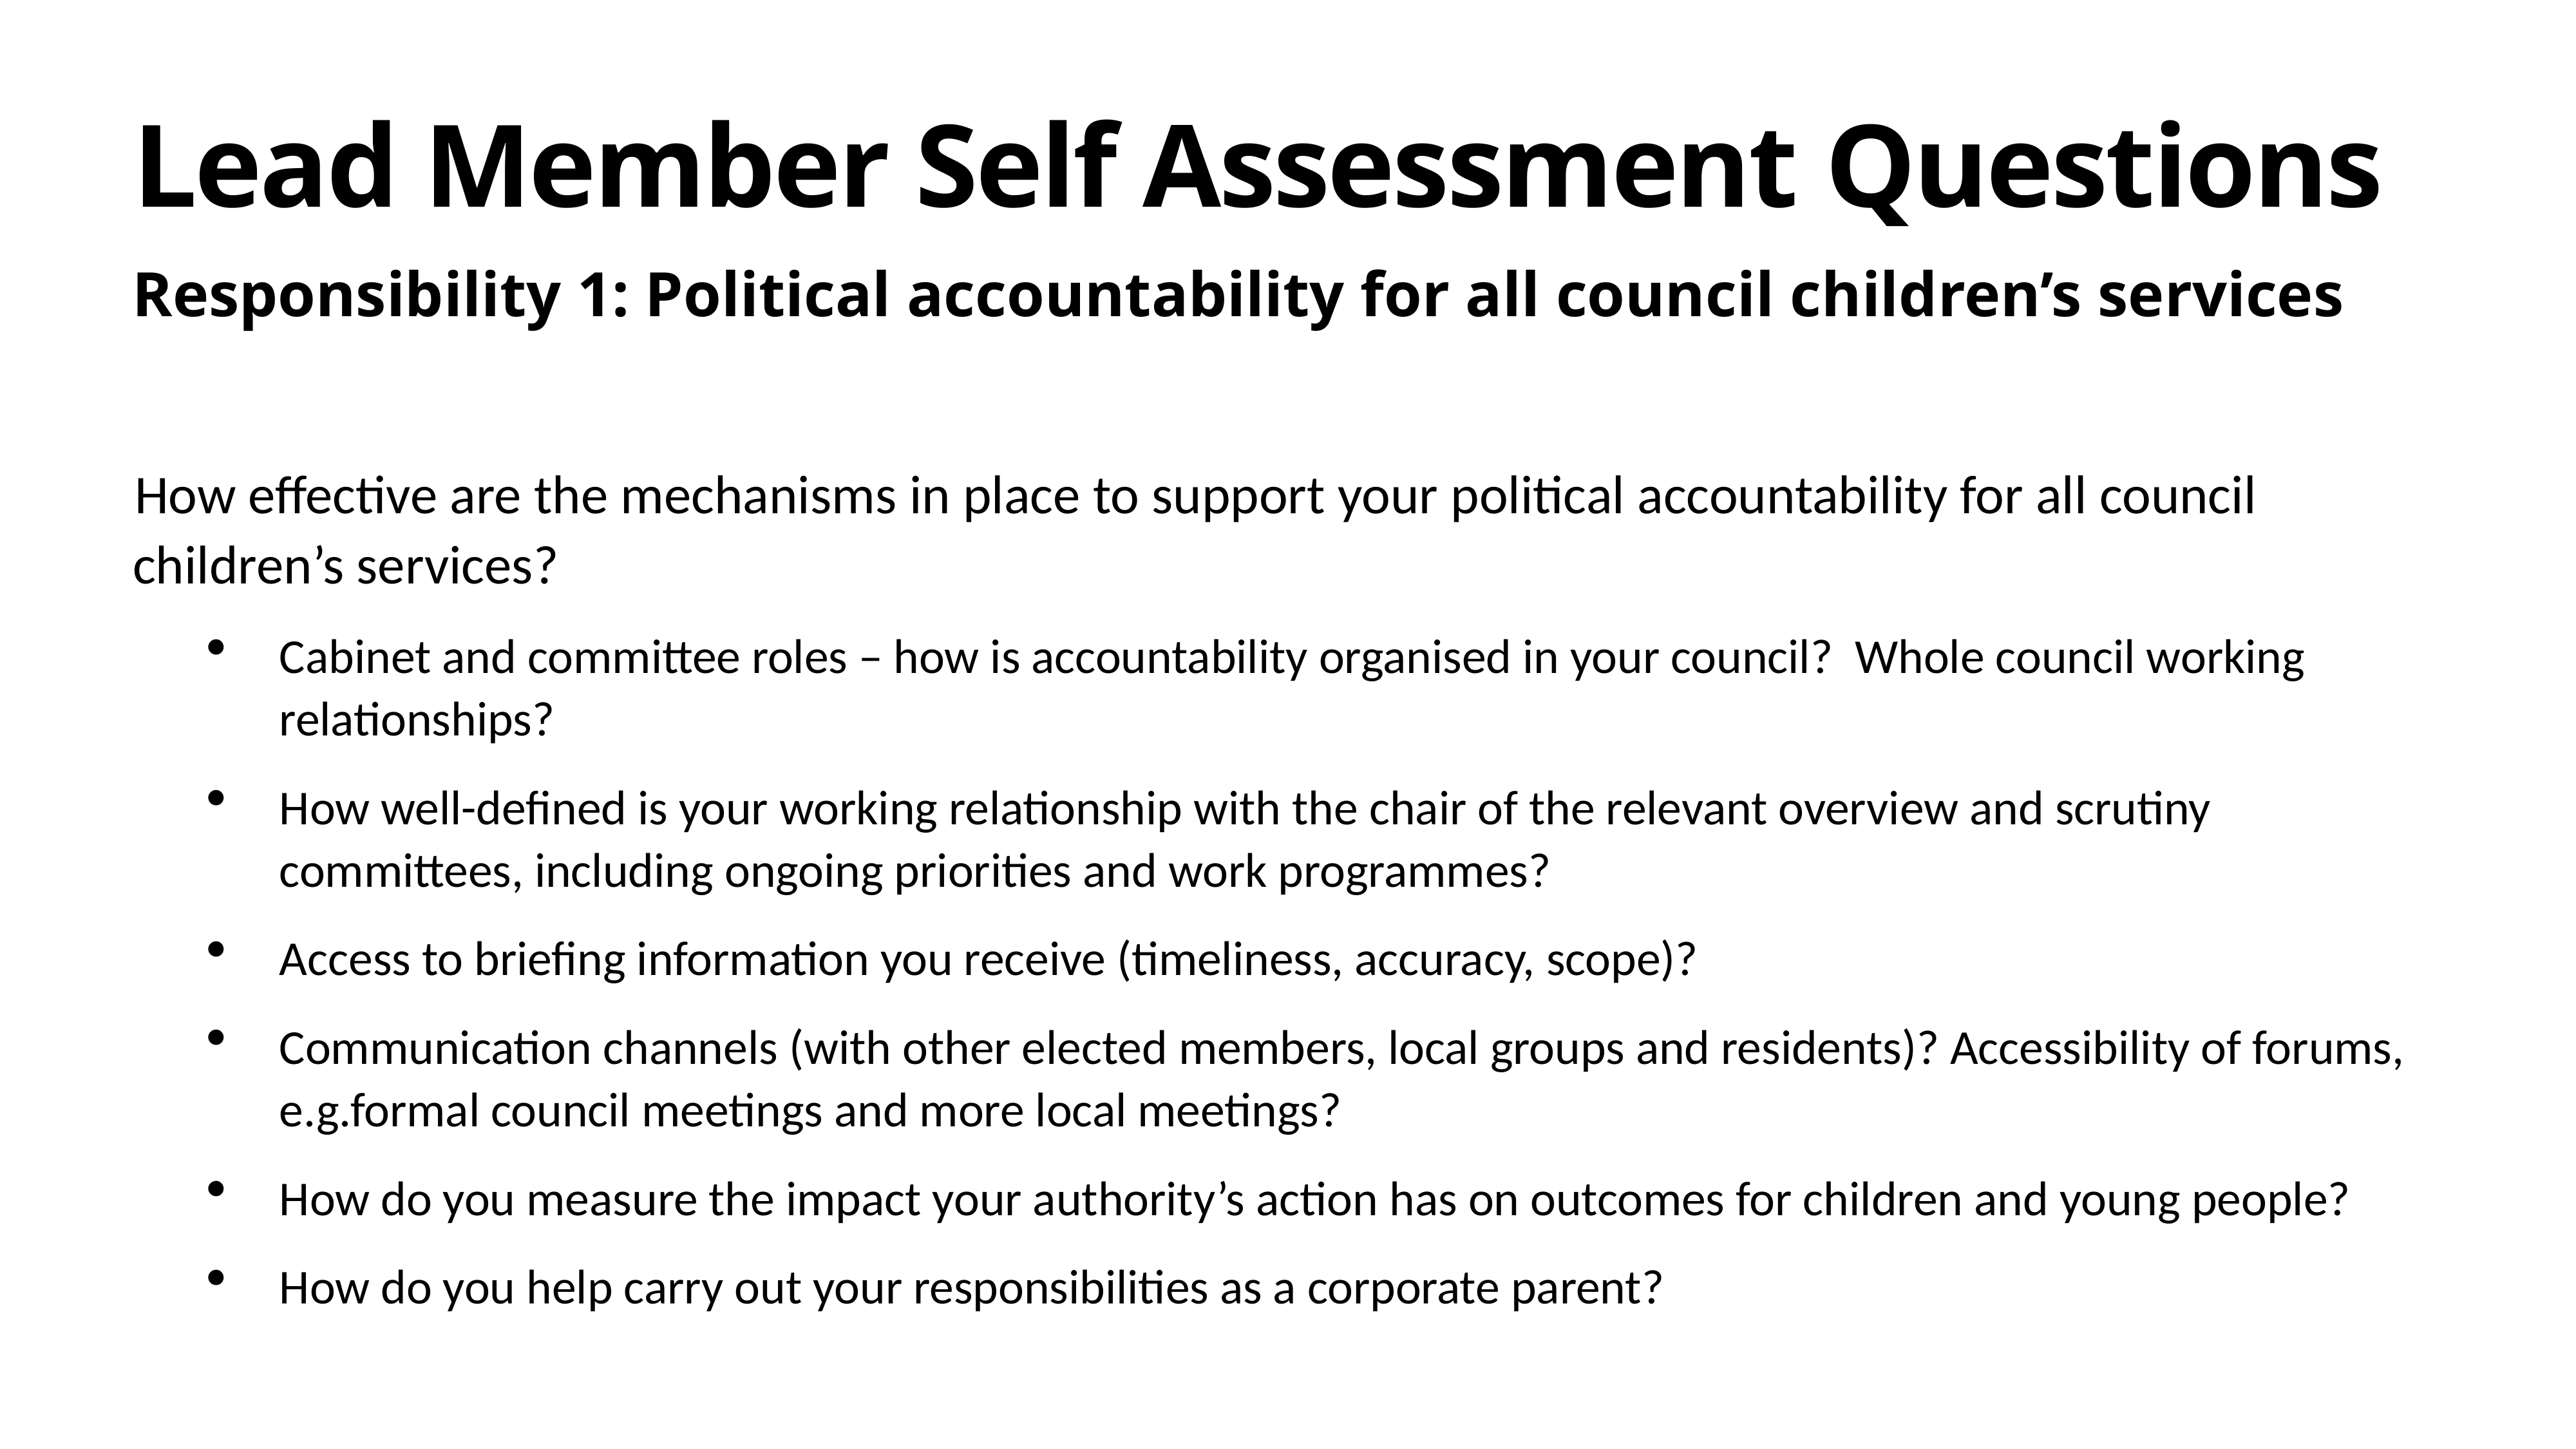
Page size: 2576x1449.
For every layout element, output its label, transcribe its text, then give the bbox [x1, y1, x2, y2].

title Lead Member Self Assessment Questions [127, 113, 2449, 250]
list Responsibility 1: Political accountability for all council children’s services [127, 250, 2449, 350]
list How effective are the mechanisms in place to support your political accountability for all council children’s services? Cabinet and committee roles – how is accountability organised in your council? Whole council working relationships? How well-defined is your working relationship with the chair of the relevant overview and scrutiny committees, including ongoing priorities and work programmes? Access to briefing information you receive (timeliness, accuracy, scope)? Communication channels (with other elected members, local groups and residents)? Accessibility of forums, e.g.formal council meetings and more local meetings? How do you measure the impact your authority’s action has on outcomes for children and young people? How do you help carry out your responsibilities as a corporate parent? [127, 448, 2449, 1321]
